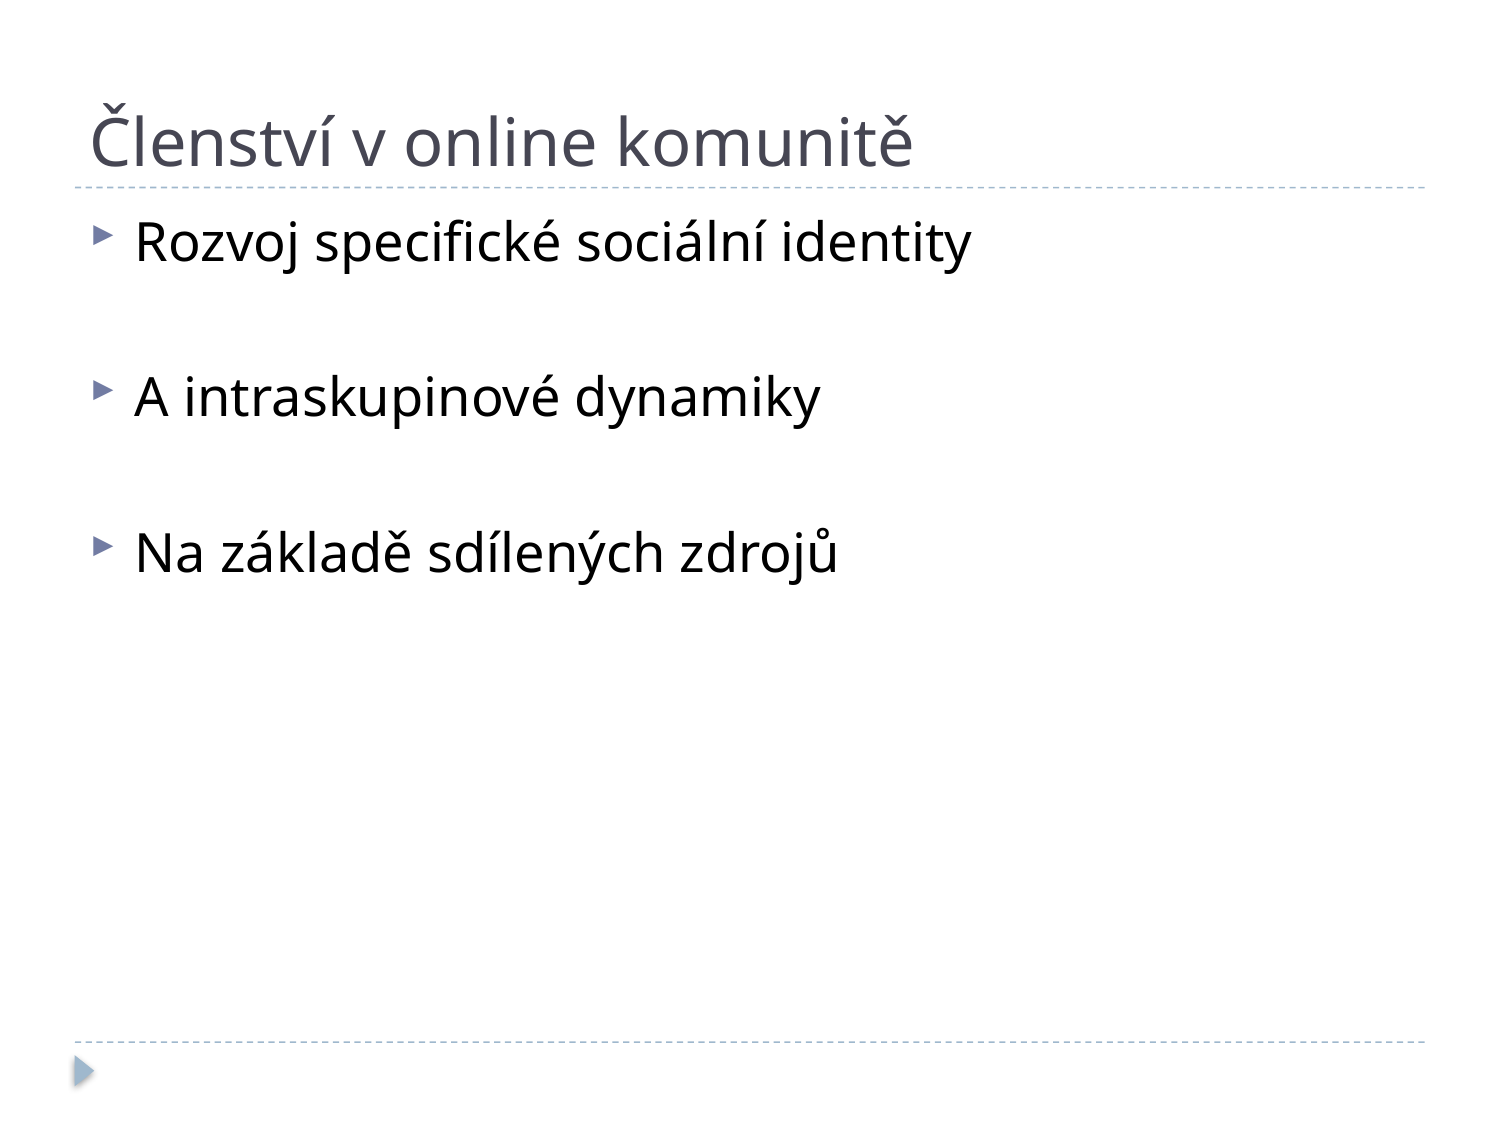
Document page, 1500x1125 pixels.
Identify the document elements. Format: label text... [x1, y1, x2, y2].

list Rozvoj specifické sociální identity A intraskupinové dynamiky Na základě sdílených zdrojů [75, 200, 1425, 1010]
title Členství v online komunitě [75, 24, 1425, 188]
